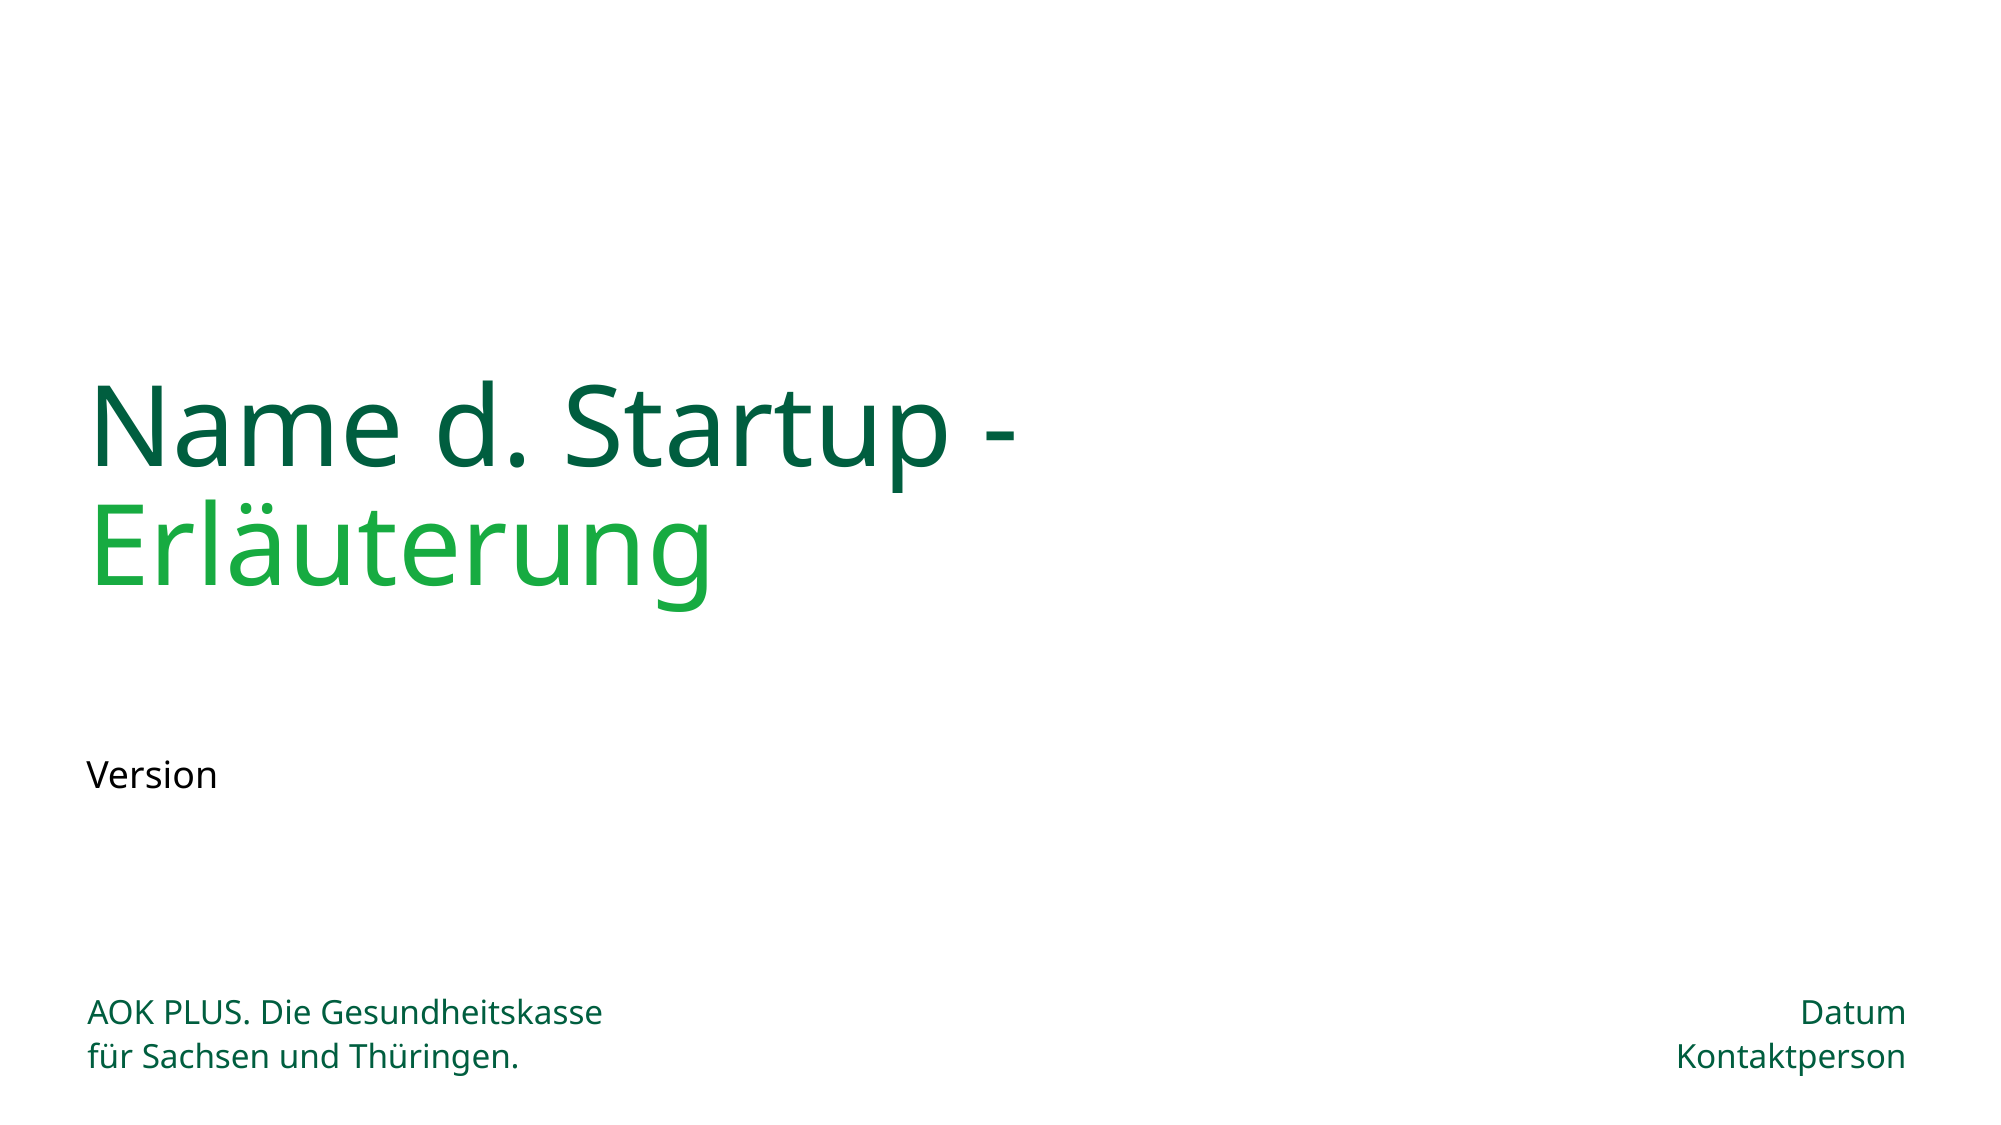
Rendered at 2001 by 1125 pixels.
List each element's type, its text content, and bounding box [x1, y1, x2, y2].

list Version [86, 746, 752, 1125]
title Name d. Startup - [87, 245, 1906, 488]
list Datum Kontaktperson [1292, 990, 1907, 1076]
subtitle Erläuterung [87, 488, 1907, 734]
